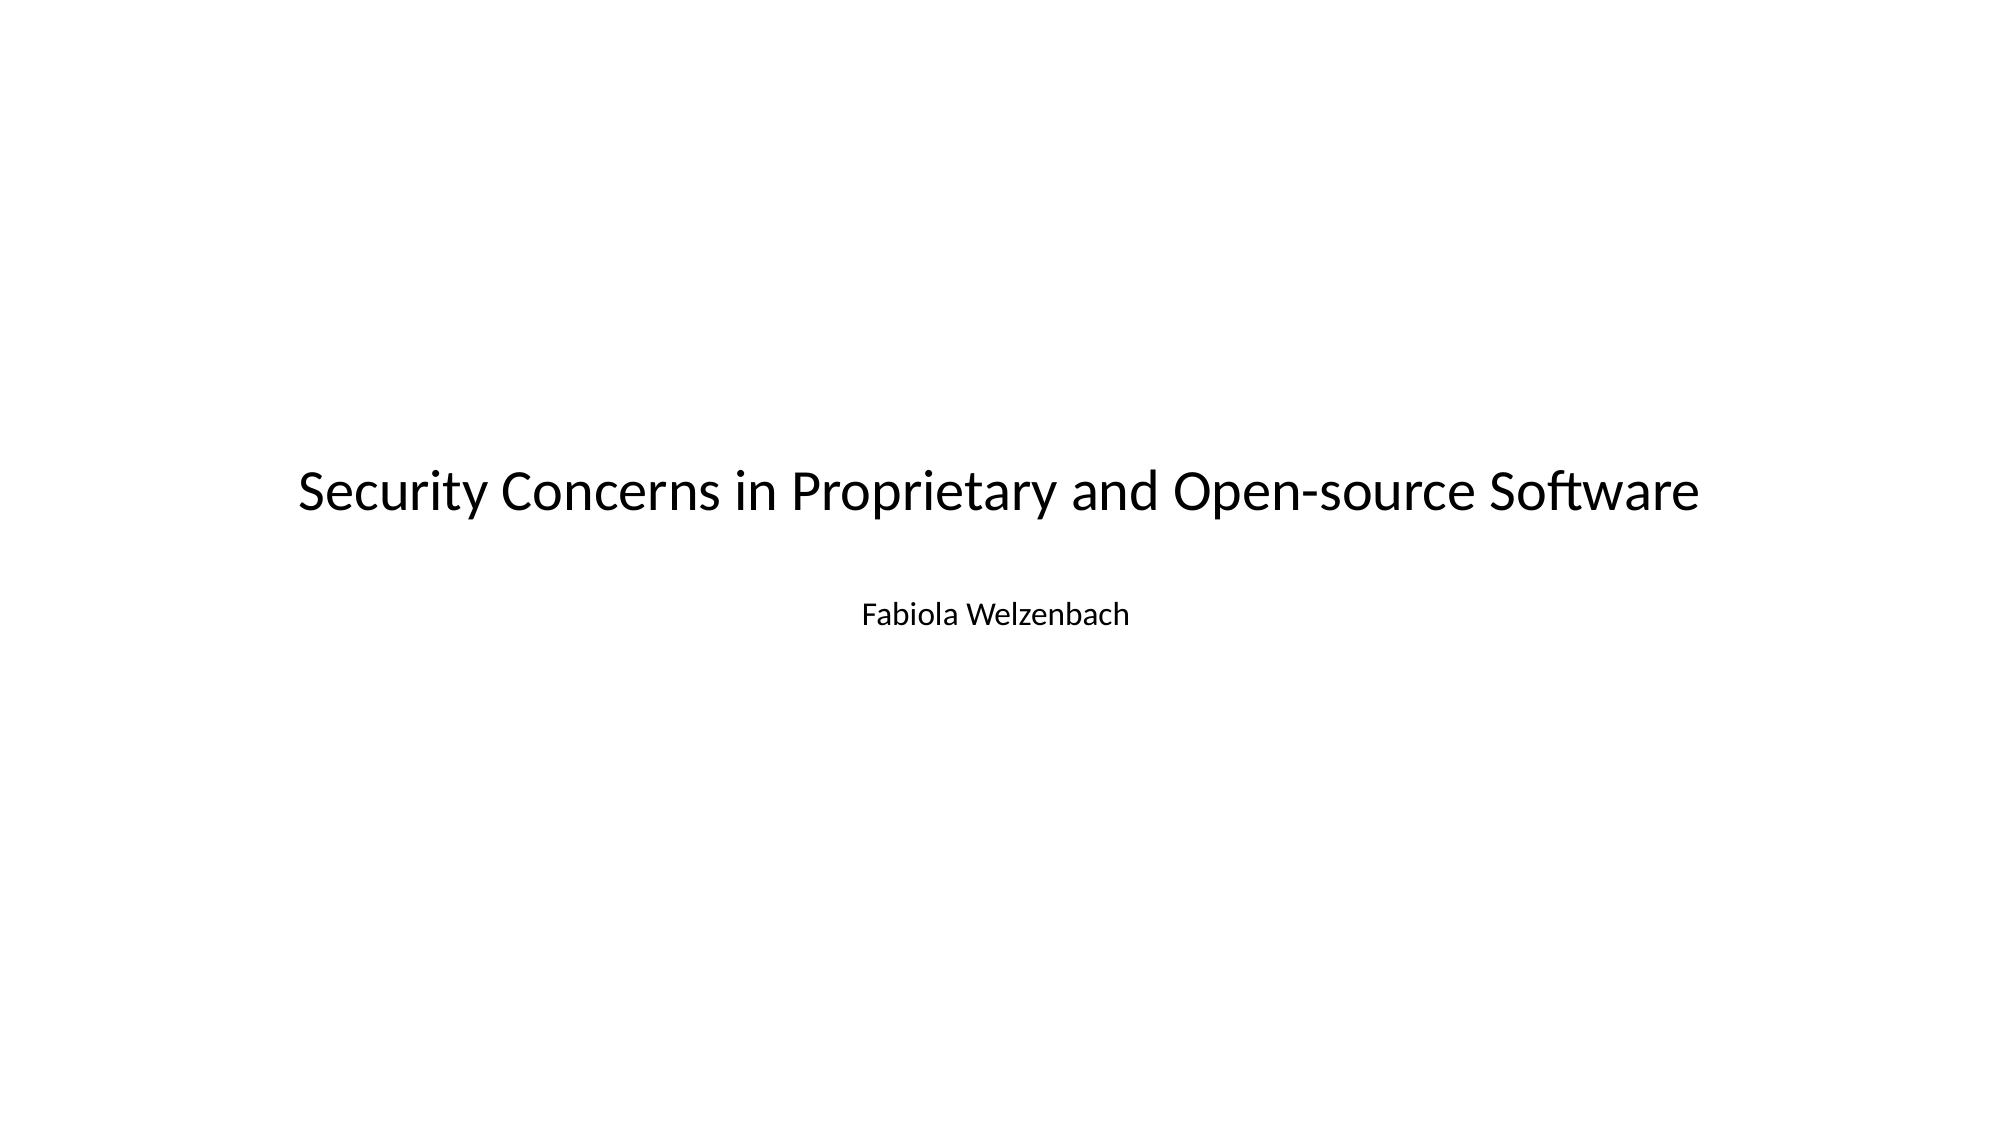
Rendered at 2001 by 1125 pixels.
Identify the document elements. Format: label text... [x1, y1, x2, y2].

text_box Security Concerns in Proprietary and Open-source Software Fabiola Welzenbach [235, 121, 1764, 1004]
